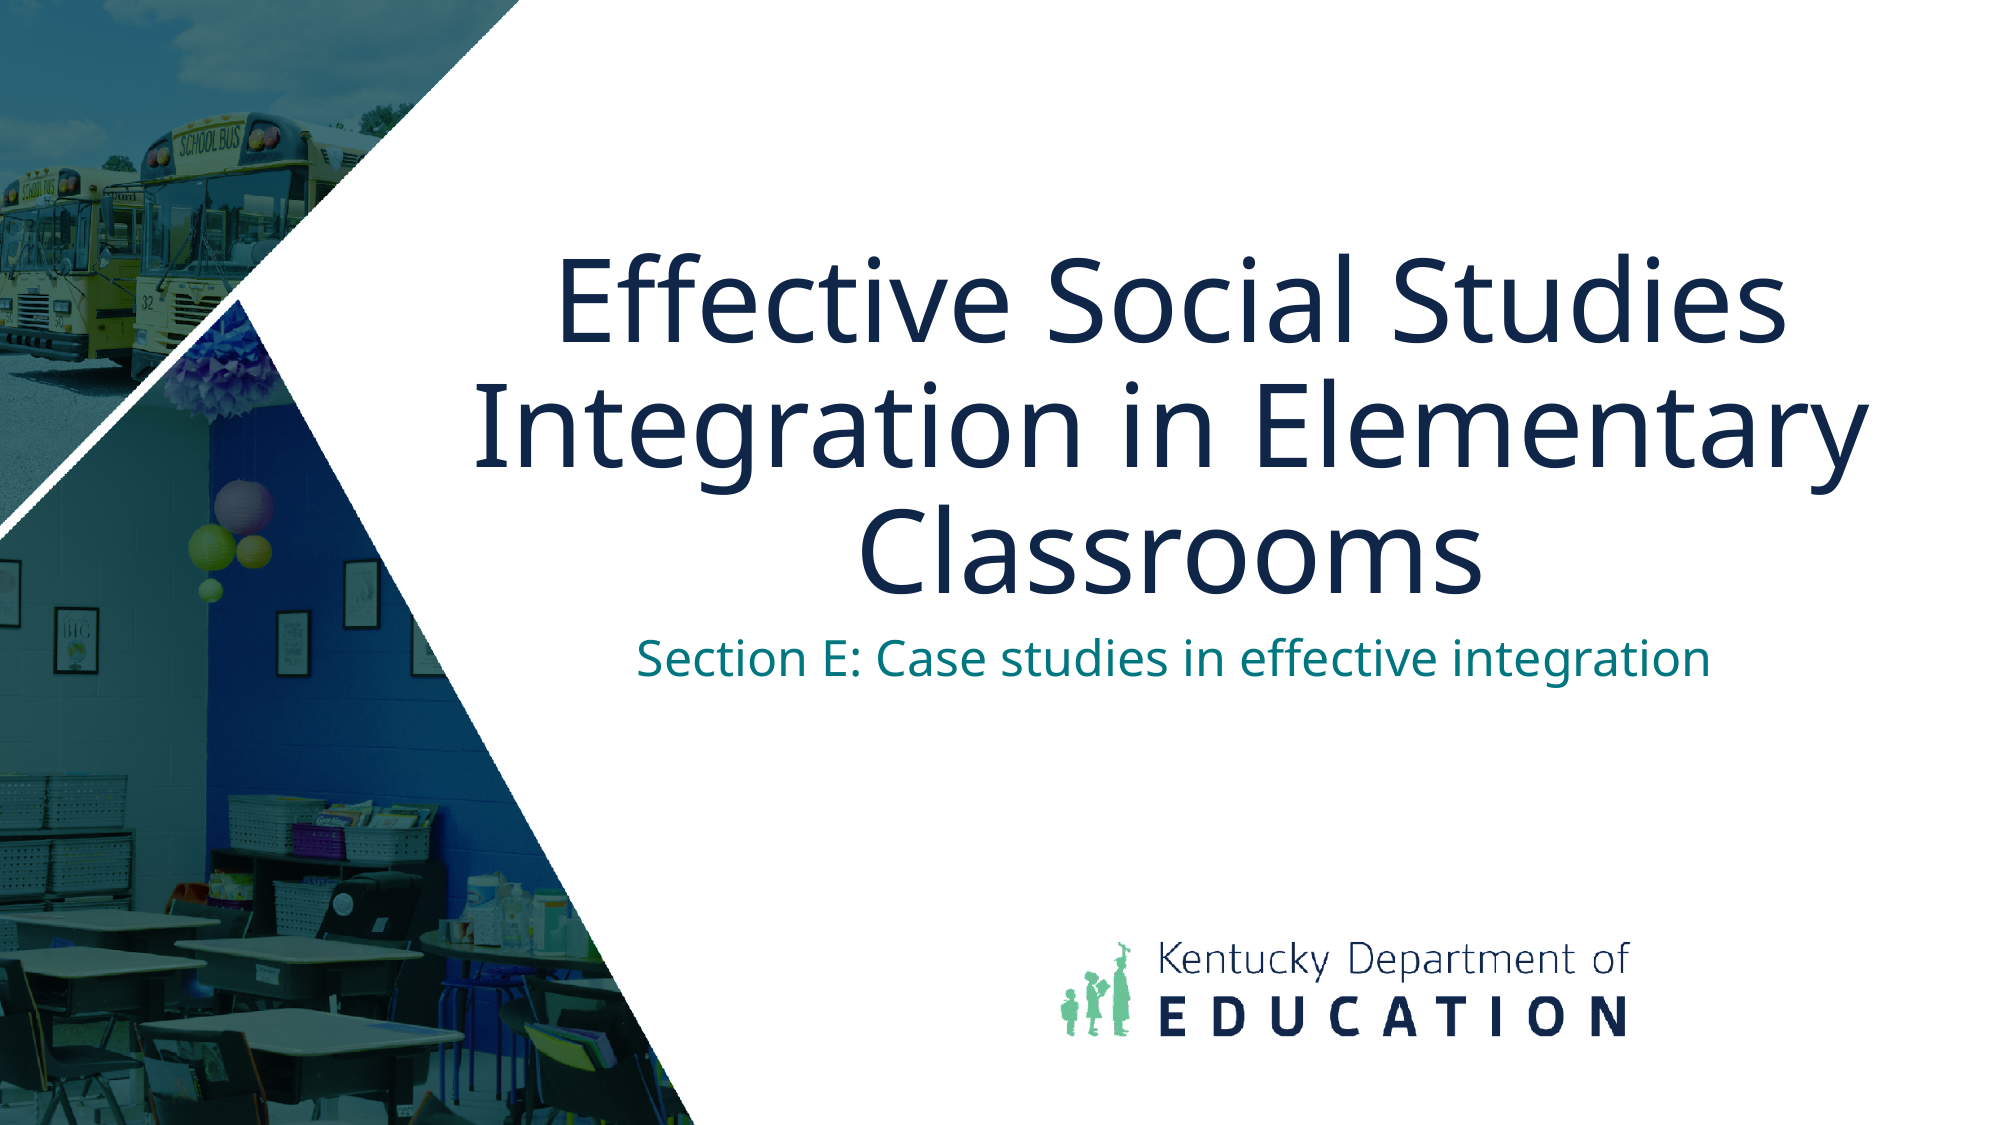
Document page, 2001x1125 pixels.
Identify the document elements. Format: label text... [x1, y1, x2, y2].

picture [0, 0, 2001, 1125]
title Effective Social Studies Integration in Elementary Classrooms [421, 234, 1922, 626]
subtitle Section E: Case studies in effective integration [516, 625, 1826, 863]
